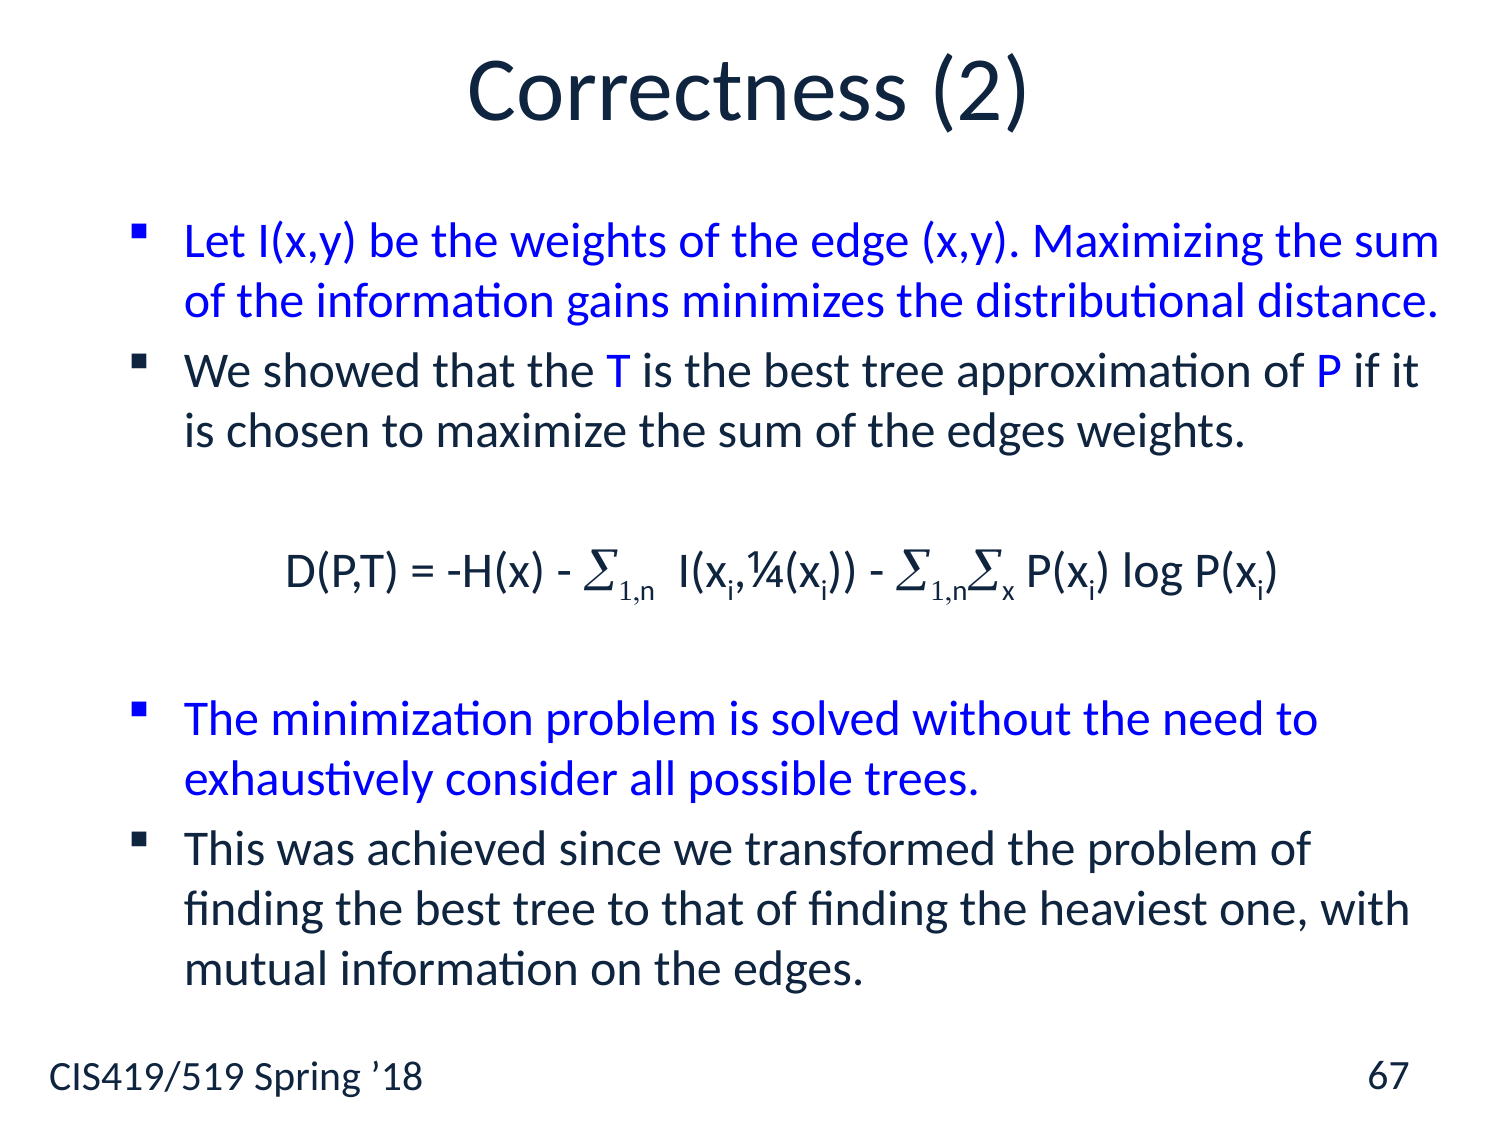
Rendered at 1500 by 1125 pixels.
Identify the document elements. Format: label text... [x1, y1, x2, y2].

list Let I(x,y) be the weights of the edge (x,y). Maximizing the sum of the information gains minimizes the distributional distance. We showed that the T is the best tree approximation of P if it is chosen to maximize the sum of the edges weights. D(P,T) = -H(x) - 1,n I(xi,¼(xi)) - 1,nx P(xi) log P(xi) The minimization problem is solved without the need to exhaustively consider all possible trees. This was achieved since we transformed the problem of finding the best tree to that of finding the heaviest one, with mutual information on the edges. [112, 200, 1475, 1018]
slide_number 67 [1074, 1042, 1425, 1103]
title Correctness (2) [112, 5, 1388, 163]
